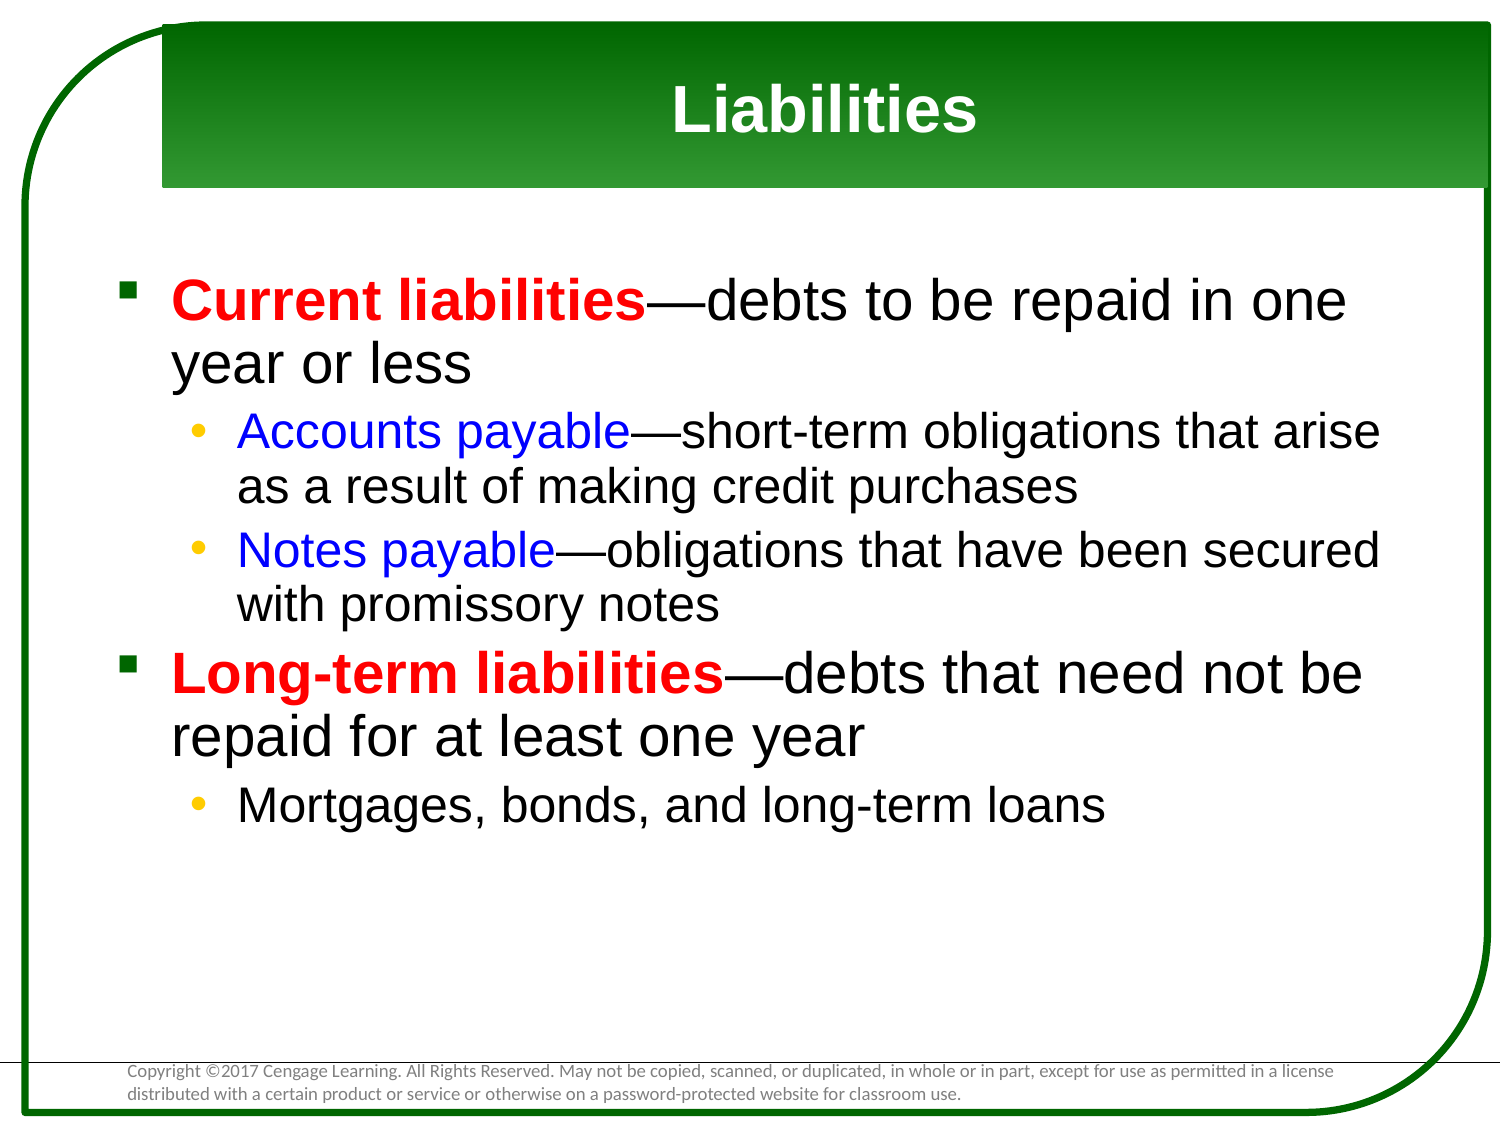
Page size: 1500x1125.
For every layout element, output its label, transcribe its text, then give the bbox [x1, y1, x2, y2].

title Liabilities [162, 24, 1488, 188]
list Current liabilities—debts to be repaid in one year or less Accounts payable—short-term obligations that arise as a result of making credit purchases Notes payable—obligations that have been secured with promissory notes Long-term liabilities—debts that need not be repaid for at least one year Mortgages, bonds, and long-term loans [99, 262, 1426, 1051]
